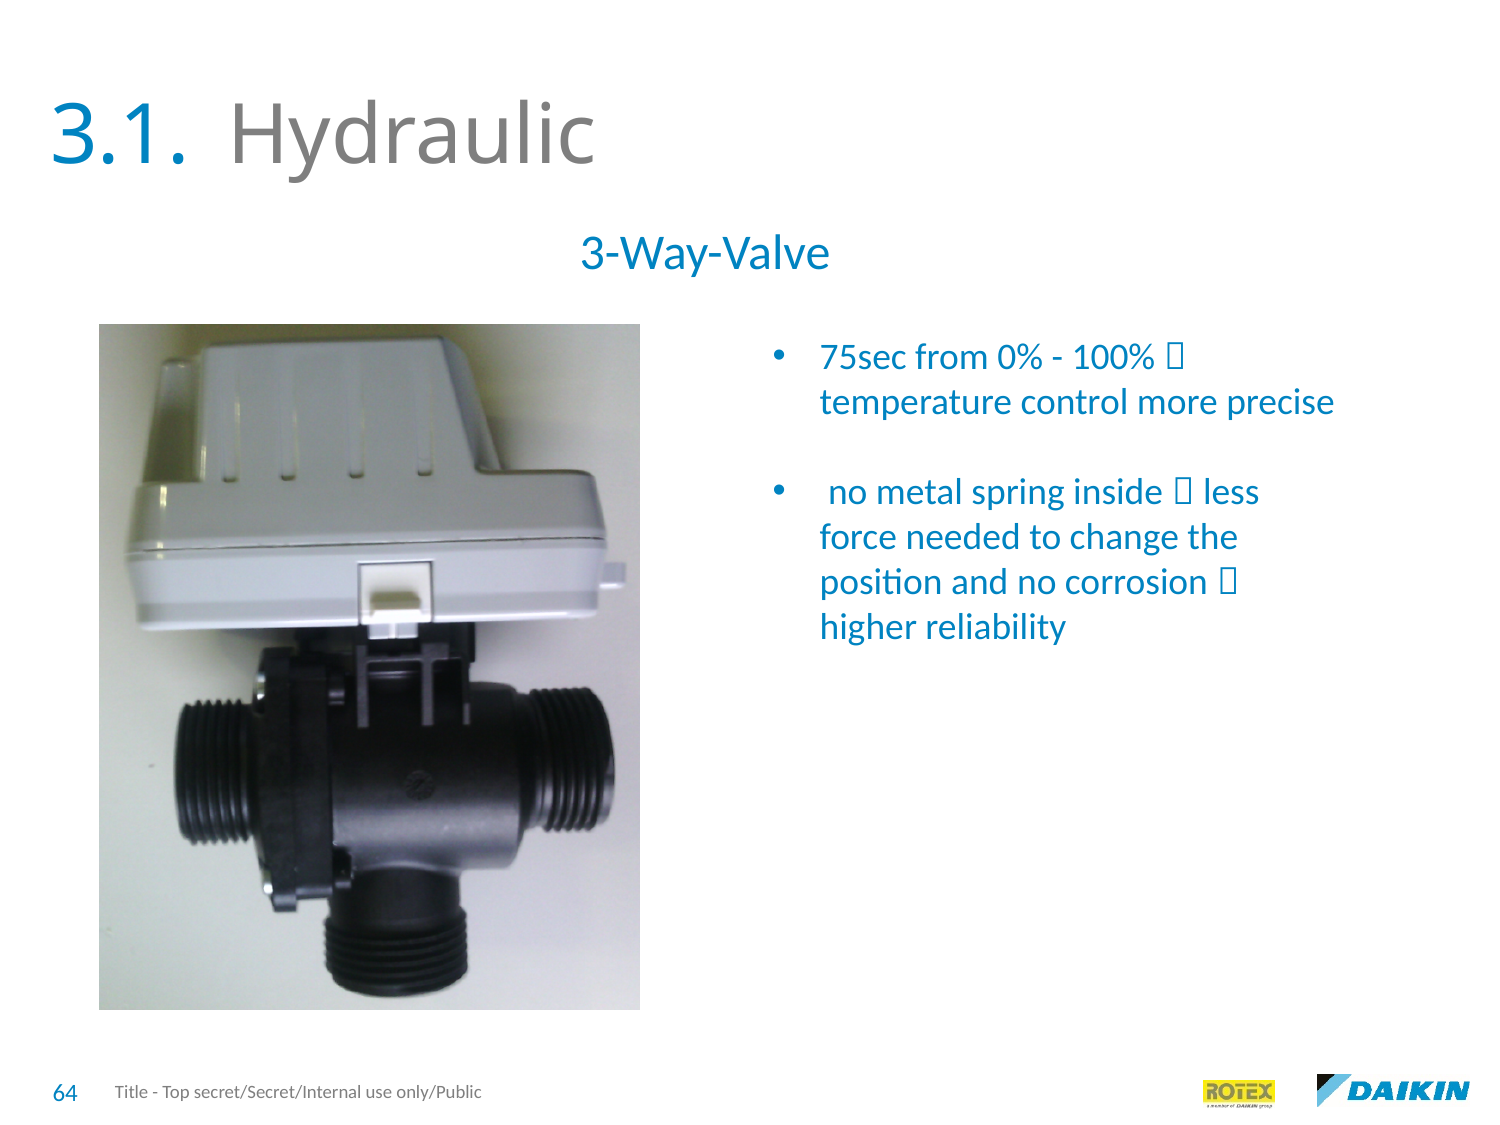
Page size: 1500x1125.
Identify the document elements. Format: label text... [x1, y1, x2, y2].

footer Title - Top secret/Secret/Internal use only/Public [100, 1061, 575, 1122]
picture [1317, 1074, 1470, 1107]
text_box 3-Way-Valve [564, 212, 846, 288]
picture [1203, 1080, 1275, 1109]
picture [99, 324, 640, 1010]
slide_number 64 [37, 1050, 100, 1125]
text_box 75sec from 0% - 100%  temperature control more precise no metal spring inside  less force needed to change the position and no corrosion  higher reliability [757, 324, 1358, 790]
list Hydraulic [225, 62, 1463, 188]
list 3.1. [35, 62, 225, 188]
